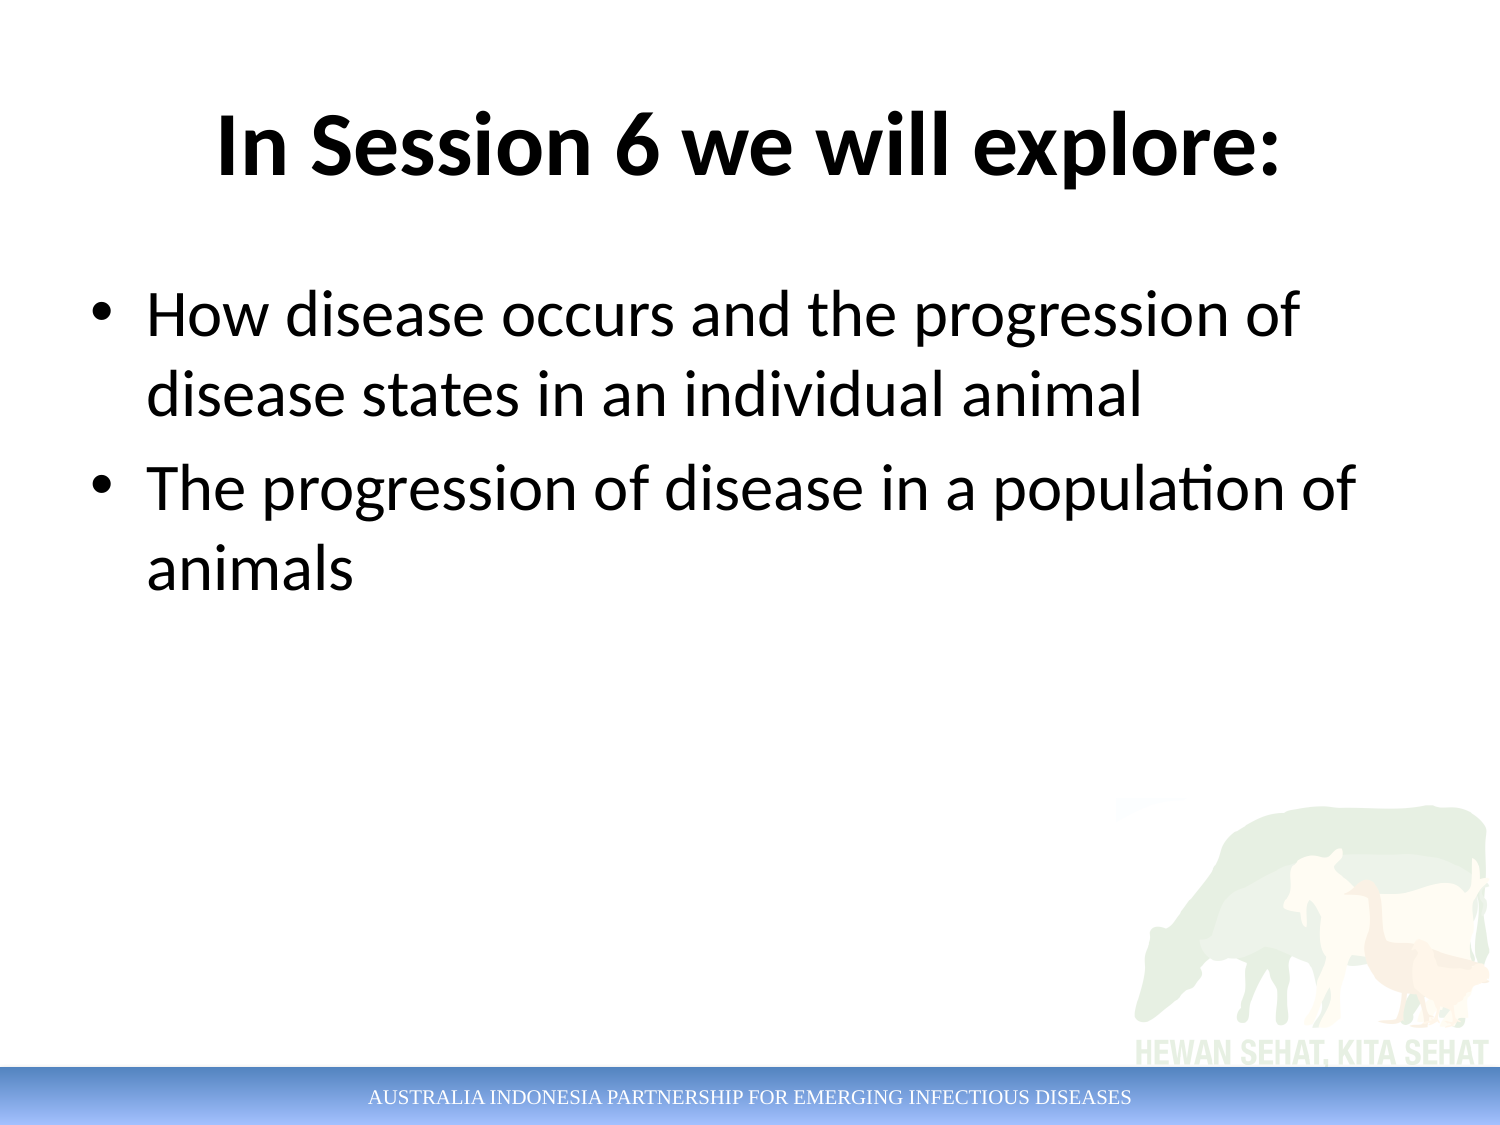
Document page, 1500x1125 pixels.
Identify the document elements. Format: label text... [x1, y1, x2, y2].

list How disease occurs and the progression of disease states in an individual animal The progression of disease in a population of animals [75, 262, 1425, 1005]
title In Session 6 we will explore: [75, 45, 1425, 233]
